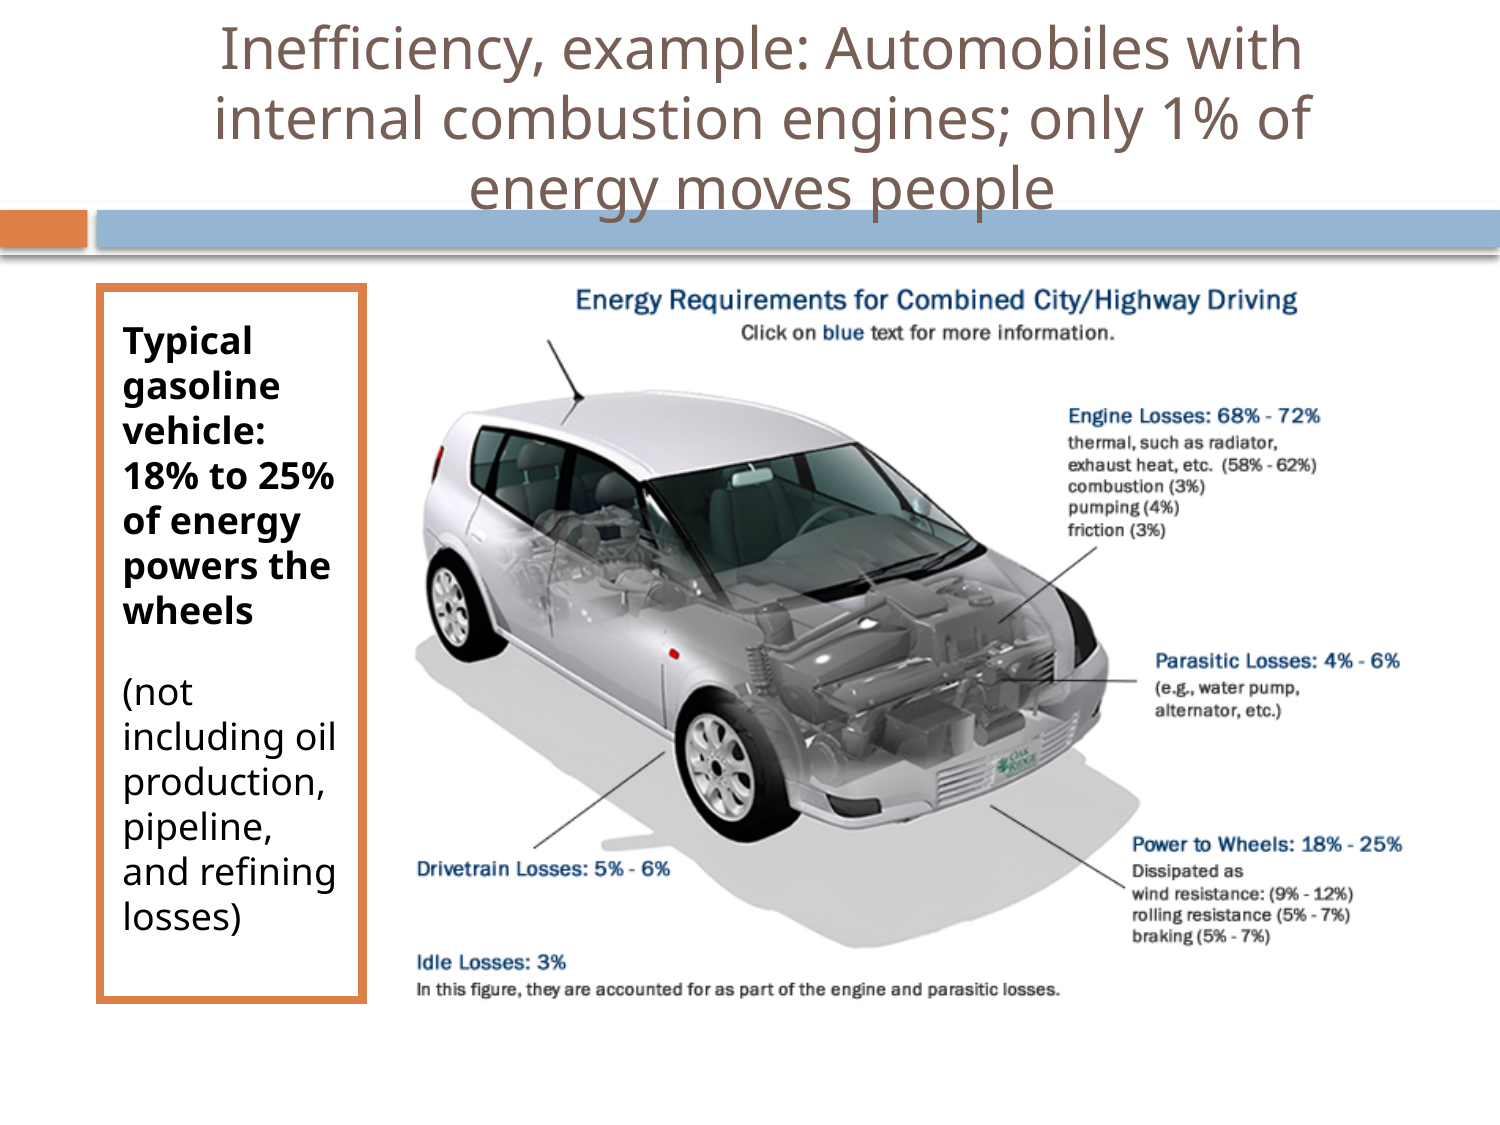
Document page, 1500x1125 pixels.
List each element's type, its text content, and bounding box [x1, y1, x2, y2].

title Inefficiency, example: Automobiles with internal combustion engines; only 1% of energy moves people [99, 44, 1425, 188]
list Typical gasoline vehicle: 18% to 25% of energy powers the wheels (not including oil production, pipeline, and refining losses) [96, 283, 367, 1004]
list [399, 287, 1425, 1013]
